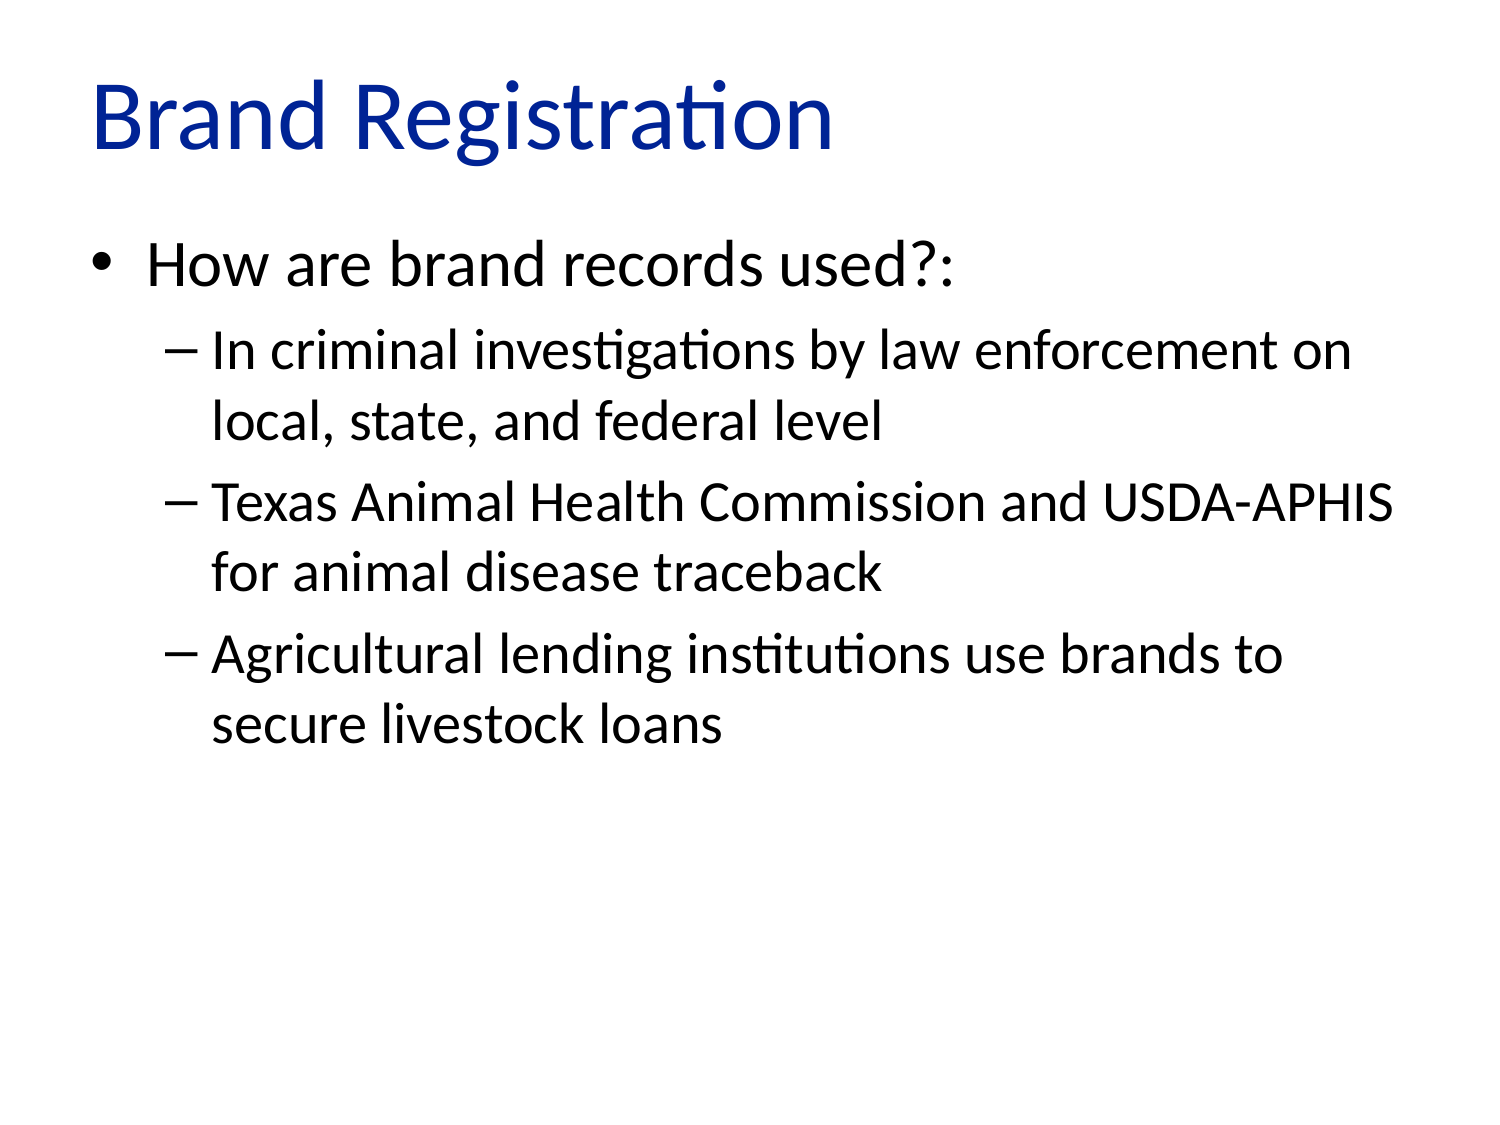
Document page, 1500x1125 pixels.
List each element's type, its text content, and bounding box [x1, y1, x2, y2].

title Brand Registration [75, 45, 1425, 175]
list How are brand records used?: In criminal investigations by law enforcement on local, state, and federal level Texas Animal Health Commission and USDA-APHIS for animal disease traceback Agricultural lending institutions use brands to secure livestock loans [75, 212, 1425, 1025]
